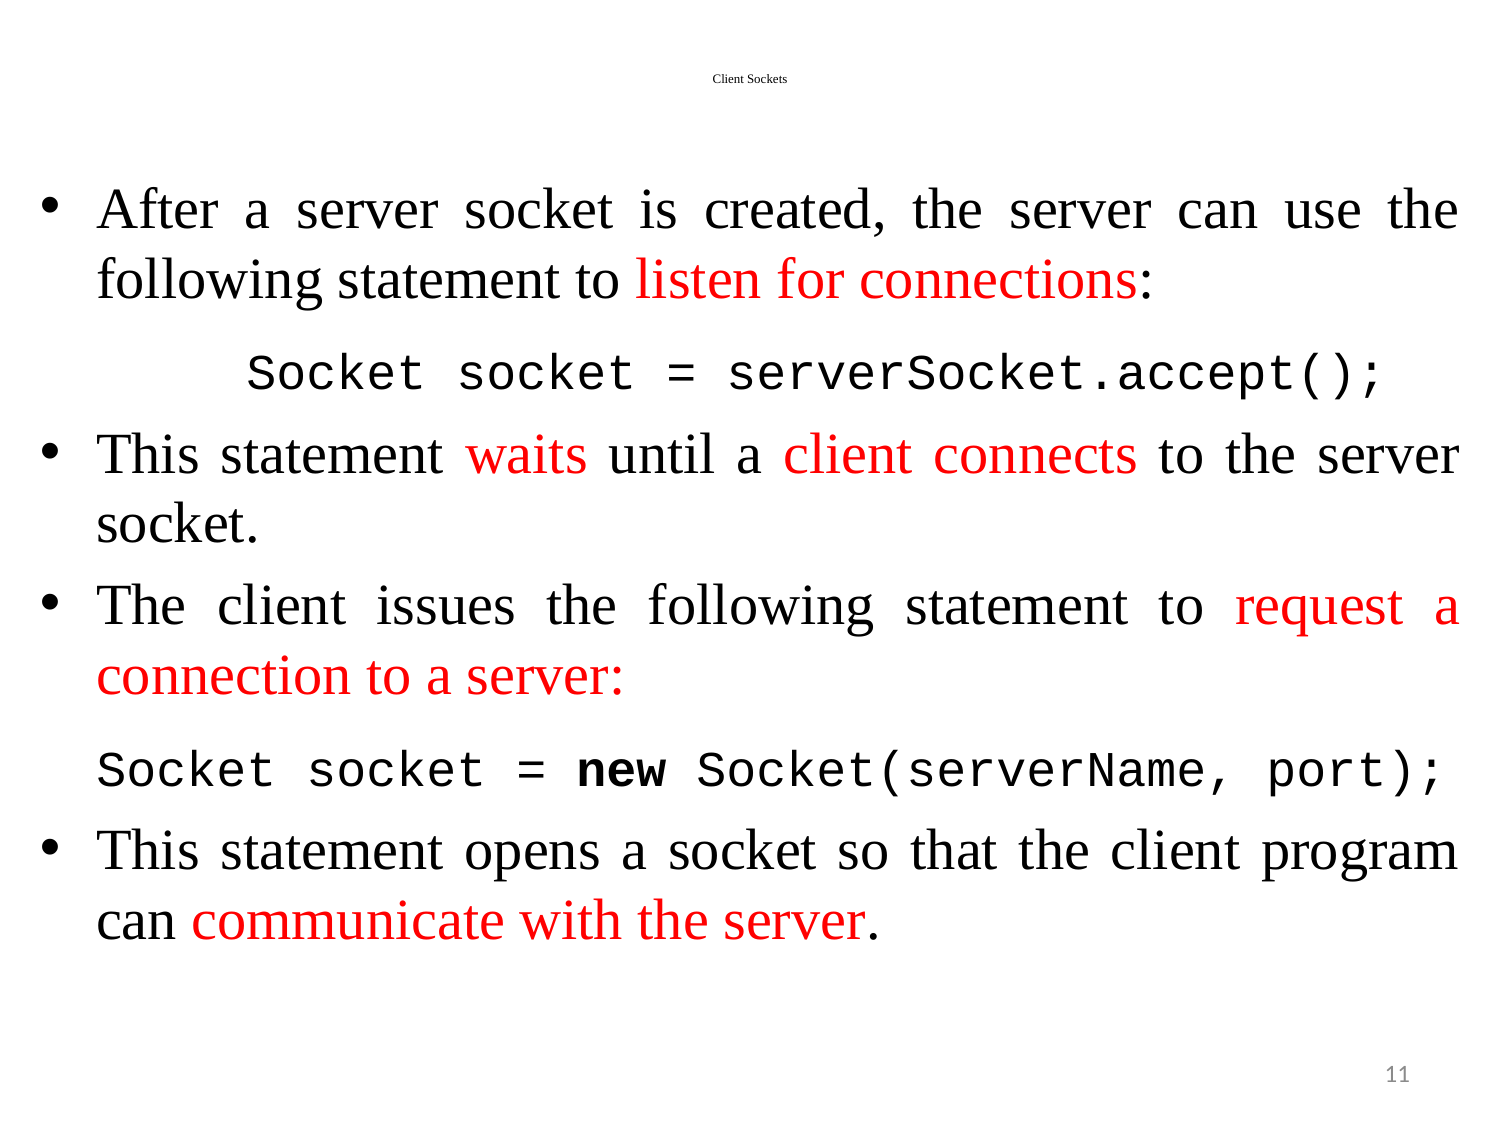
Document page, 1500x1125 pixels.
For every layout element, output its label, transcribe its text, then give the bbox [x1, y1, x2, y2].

title Client Sockets [75, 32, 1425, 125]
slide_number 11 [1074, 1042, 1425, 1103]
list After a server socket is created, the server can use the following statement to listen for connections: Socket socket = serverSocket.accept(); This statement waits until a client connects to the server socket. The client issues the following statement to request a connection to a server: Socket socket = new Socket(serverName, port); This statement opens a socket so that the client program can communicate with the server. [24, 162, 1475, 1100]
